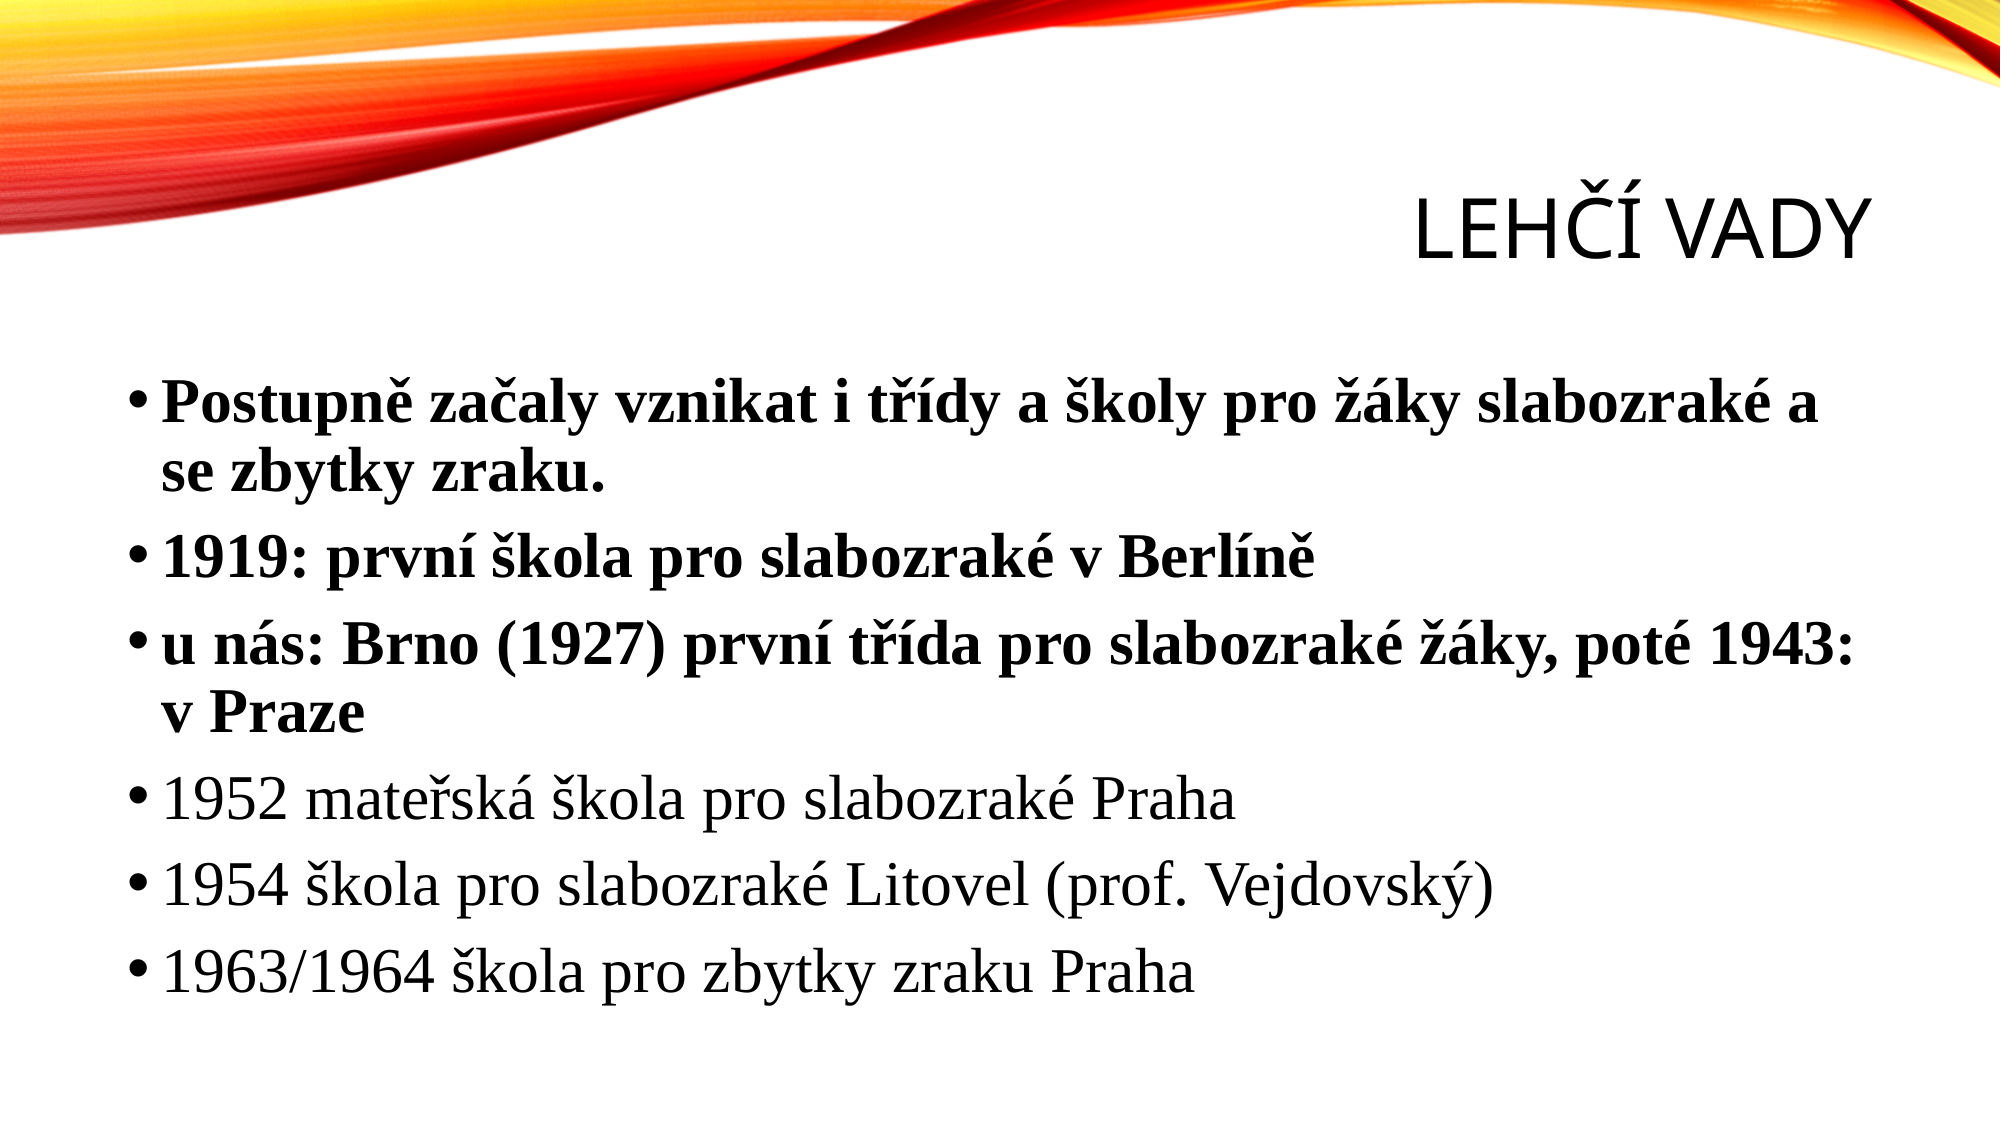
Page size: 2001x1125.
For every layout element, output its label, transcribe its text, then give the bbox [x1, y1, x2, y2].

list Postupně začaly vznikat i třídy a školy pro žáky slabozraké a se zbytky zraku. 1919: první škola pro slabozraké v Berlíně u nás: Brno (1927) první třída pro slabozraké žáky, poté 1943: v Praze 1952 mateřská škola pro slabozraké Praha 1954 škola pro slabozraké Litovel (prof. Vejdovský) 1963/1964 škola pro zbytky zraku Praha [112, 360, 1888, 1021]
title lehčí vady [474, 125, 1888, 338]
picture [0, 0, 2000, 237]
